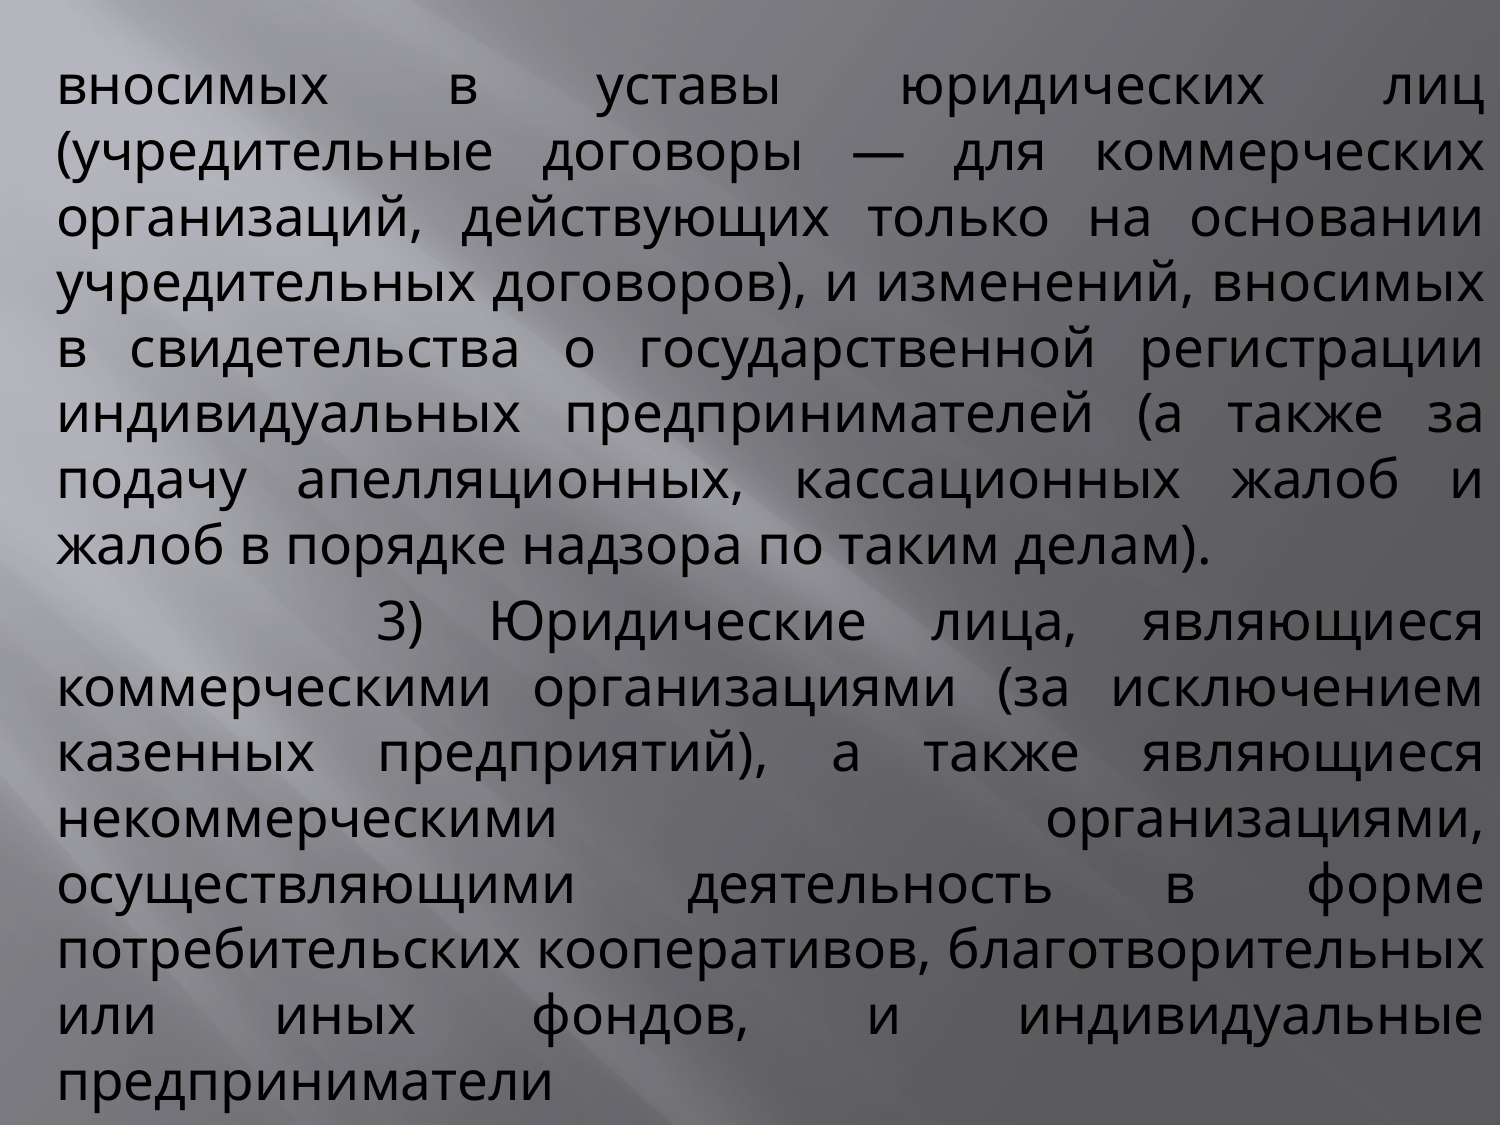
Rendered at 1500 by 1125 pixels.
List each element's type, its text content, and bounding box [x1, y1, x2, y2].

subtitle вносимых в уставы юридических лиц (учредительные договоры — для коммерческих организаций, действующих только на основании учредительных договоров), и изменений, вносимых в свидетельства о государственной регистрации индивидуальных предпринимателей (а также за подачу апелляционных, кассационных жалоб и жалоб в порядке надзора по таким делам). 3) Юридические лица, являющиеся коммерческими организациями (за исключением казенных предприятий), а также являющиеся некоммерческими организациями, осуществляющими деятельность в форме потребительских кооперативов, благотворительных или иных фондов, и индивидуальные предприниматели [41, 42, 1500, 1125]
